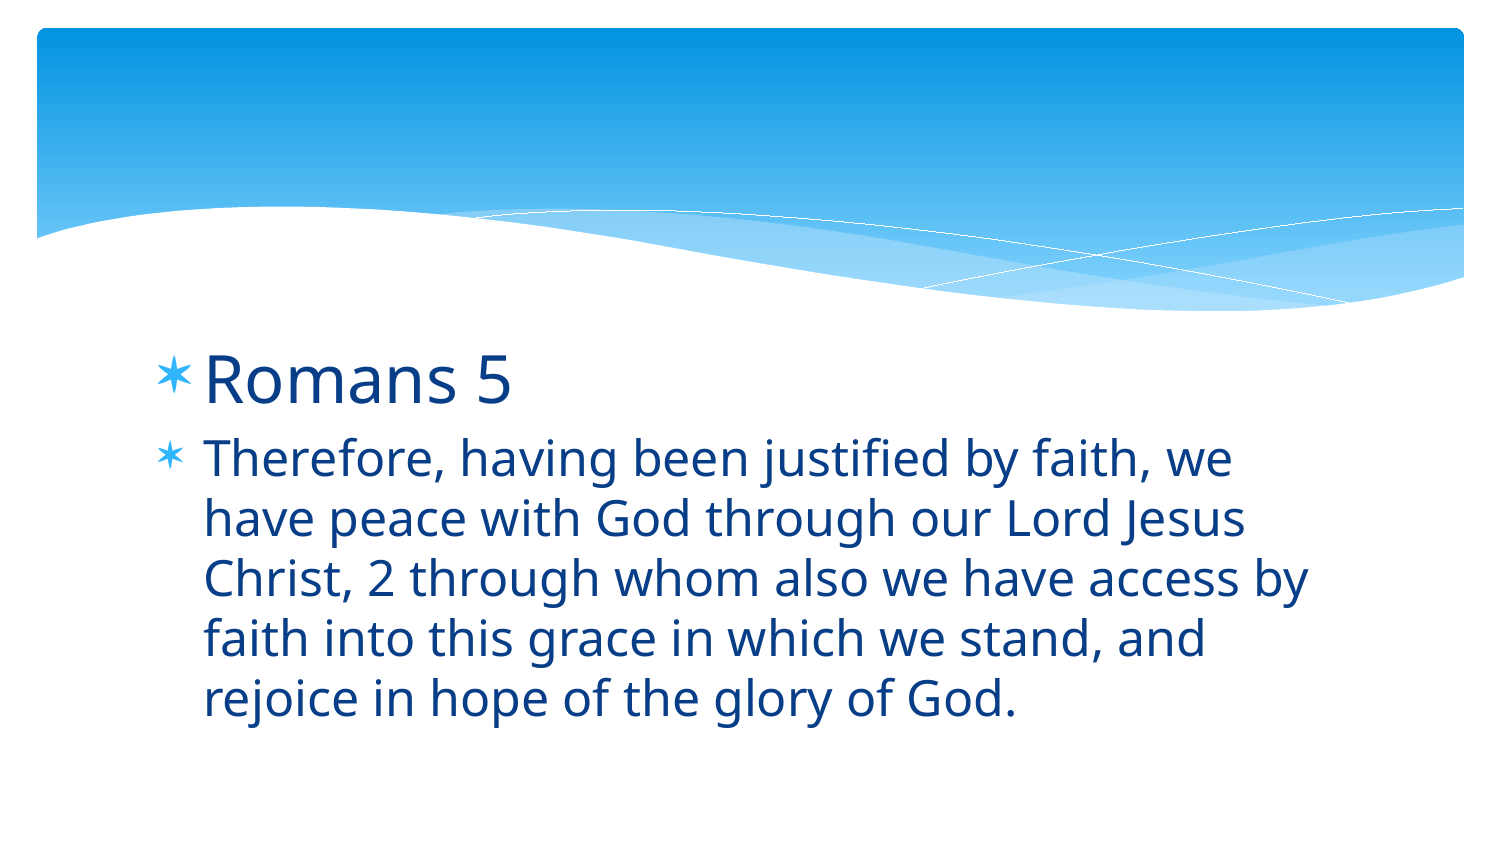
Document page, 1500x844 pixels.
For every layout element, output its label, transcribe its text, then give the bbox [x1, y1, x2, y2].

list Romans 5 Therefore, having been justified by faith, we have peace with God through our Lord Jesus Christ, 2 through whom also we have access by faith into this grace in which we stand, and rejoice in hope of the glory of God. [143, 329, 1359, 754]
